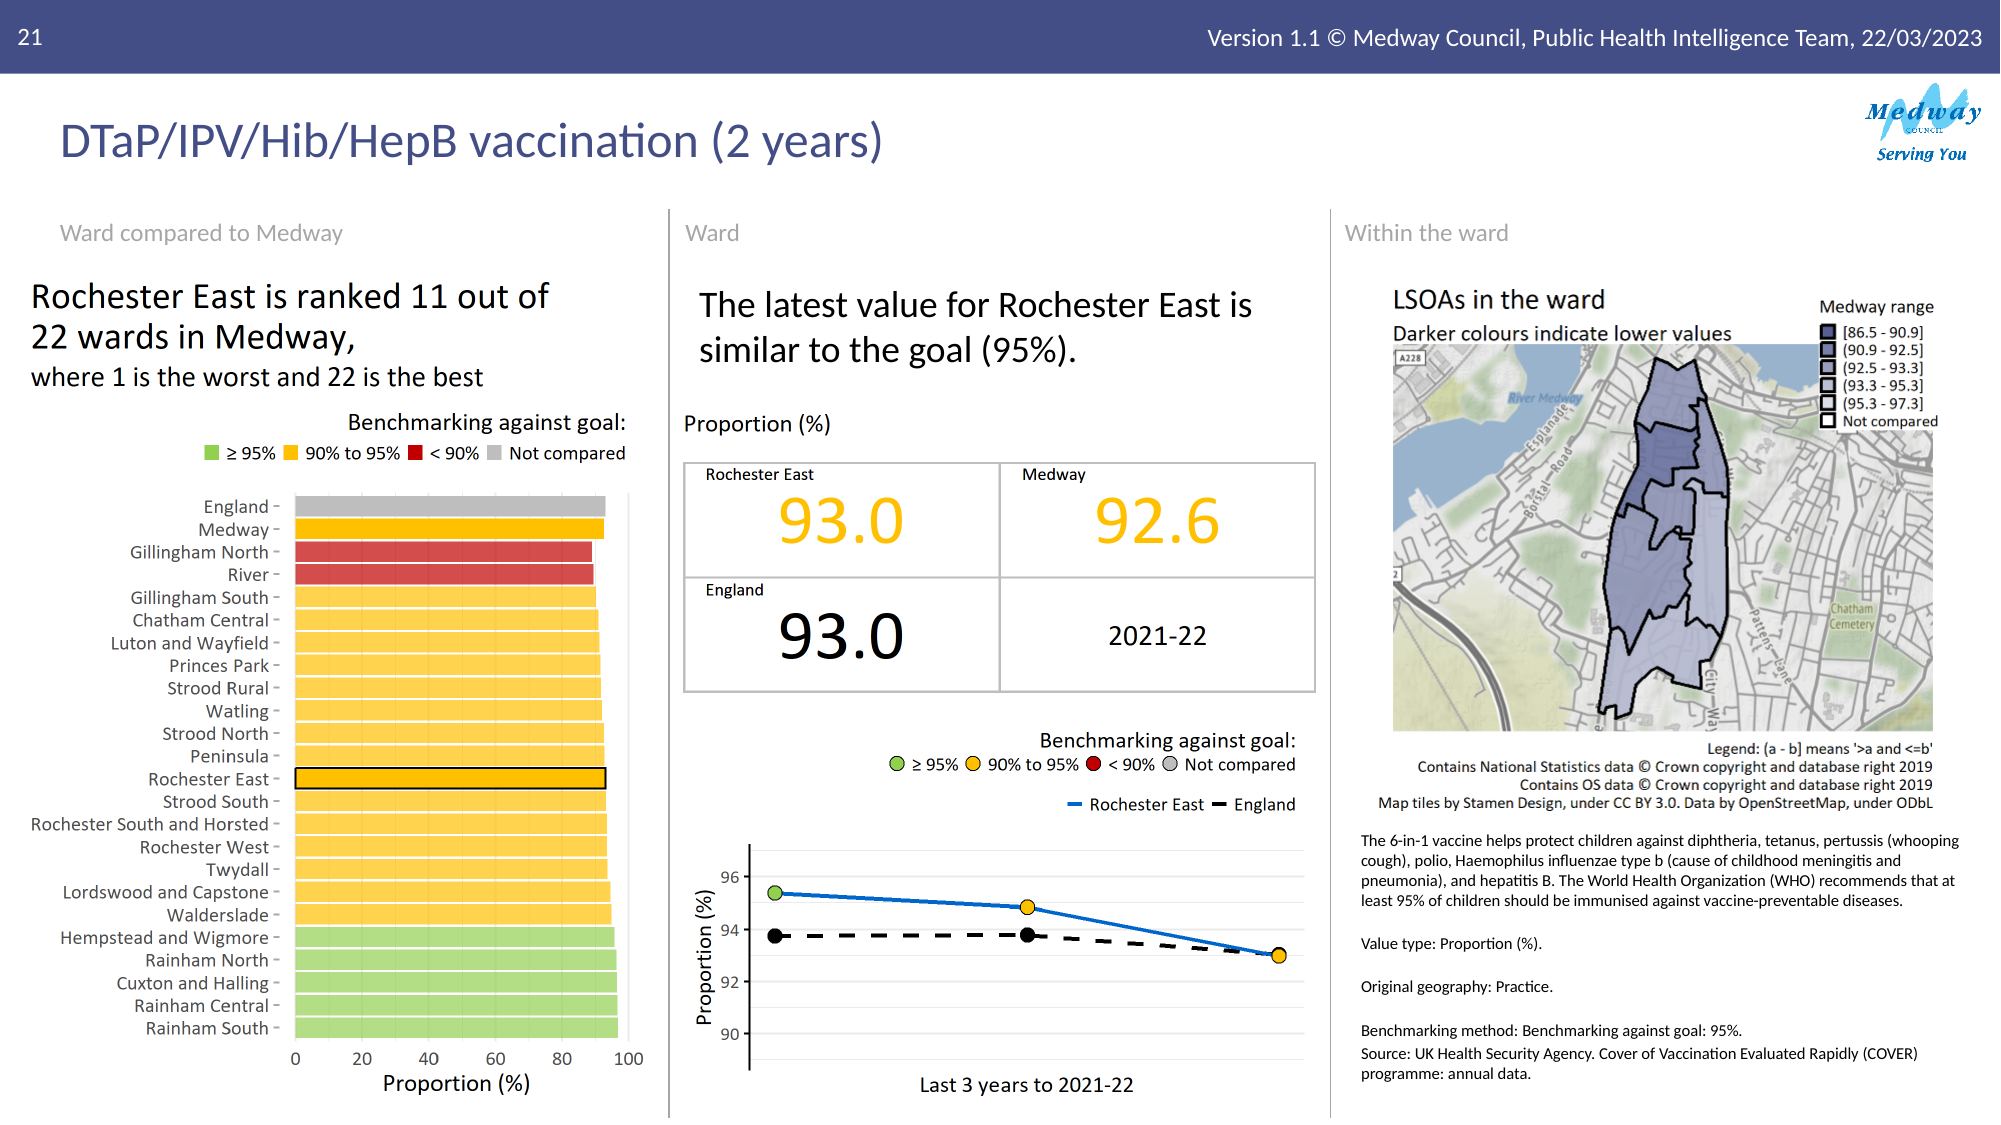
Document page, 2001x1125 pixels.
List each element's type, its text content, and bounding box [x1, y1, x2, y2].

list The 6-in-1 vaccine helps protect children against diphtheria, tetanus, pertussis (whooping cough), polio, Haemophilus influenzae type b (cause of childhood meningitis and pneumonia), and hepatitis B. The World Health Organization (WHO) recommends that at least 95% of children should be immunised against vaccine-preventable diseases. Value type: Proportion (%). Original geography: Practice. Benchmarking method: Benchmarking against goal: 95%. Source: UK Health Security Agency. Cover of Vaccination Evaluated Rapidly (COVER) programme: annual data. [1346, 822, 1981, 1106]
list The latest value for Rochester East is similar to the goal (95%). [684, 272, 1316, 386]
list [683, 403, 1316, 693]
picture [1866, 83, 1981, 162]
slide_number 21 [2, 5, 239, 66]
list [19, 271, 646, 1107]
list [683, 710, 1316, 1107]
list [1345, 278, 1981, 811]
list Version 1.1 © Medway Council, Public Health Intelligence Team, 22/03/2023 [881, 2, 2000, 72]
title DTaP/IPV/Hib/HepB vaccination (2 years) [45, 83, 1866, 191]
